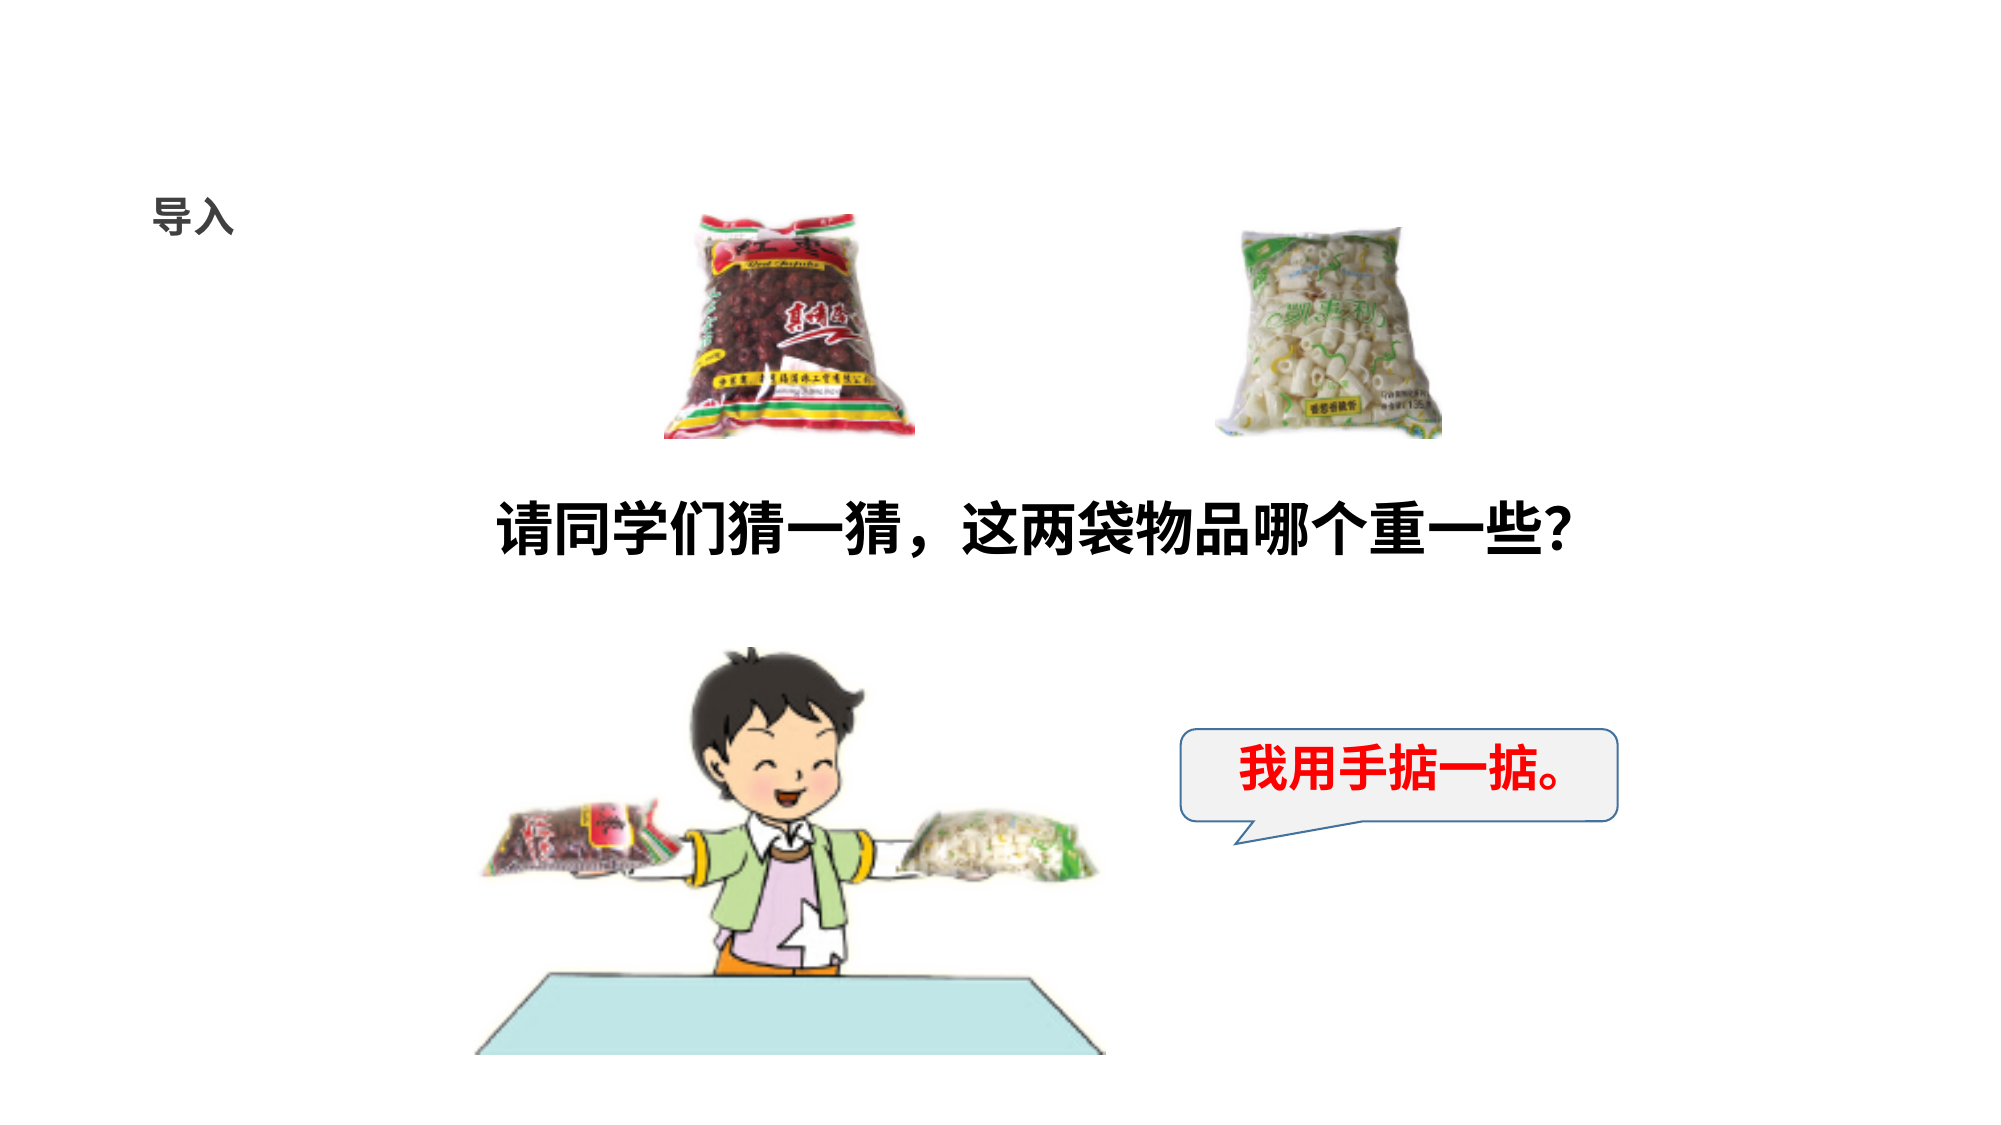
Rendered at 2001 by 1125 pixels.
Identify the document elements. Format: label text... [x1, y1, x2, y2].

text_box 我用手掂一掂。 [1223, 729, 1575, 804]
text_box 导入 [137, 183, 251, 249]
picture [473, 647, 1106, 1055]
picture [1215, 227, 1442, 439]
picture [664, 214, 915, 439]
text_box [1179, 728, 1619, 846]
text_box 请同学们猜一猜，这两袋物品哪个重一些？ [480, 485, 1617, 570]
